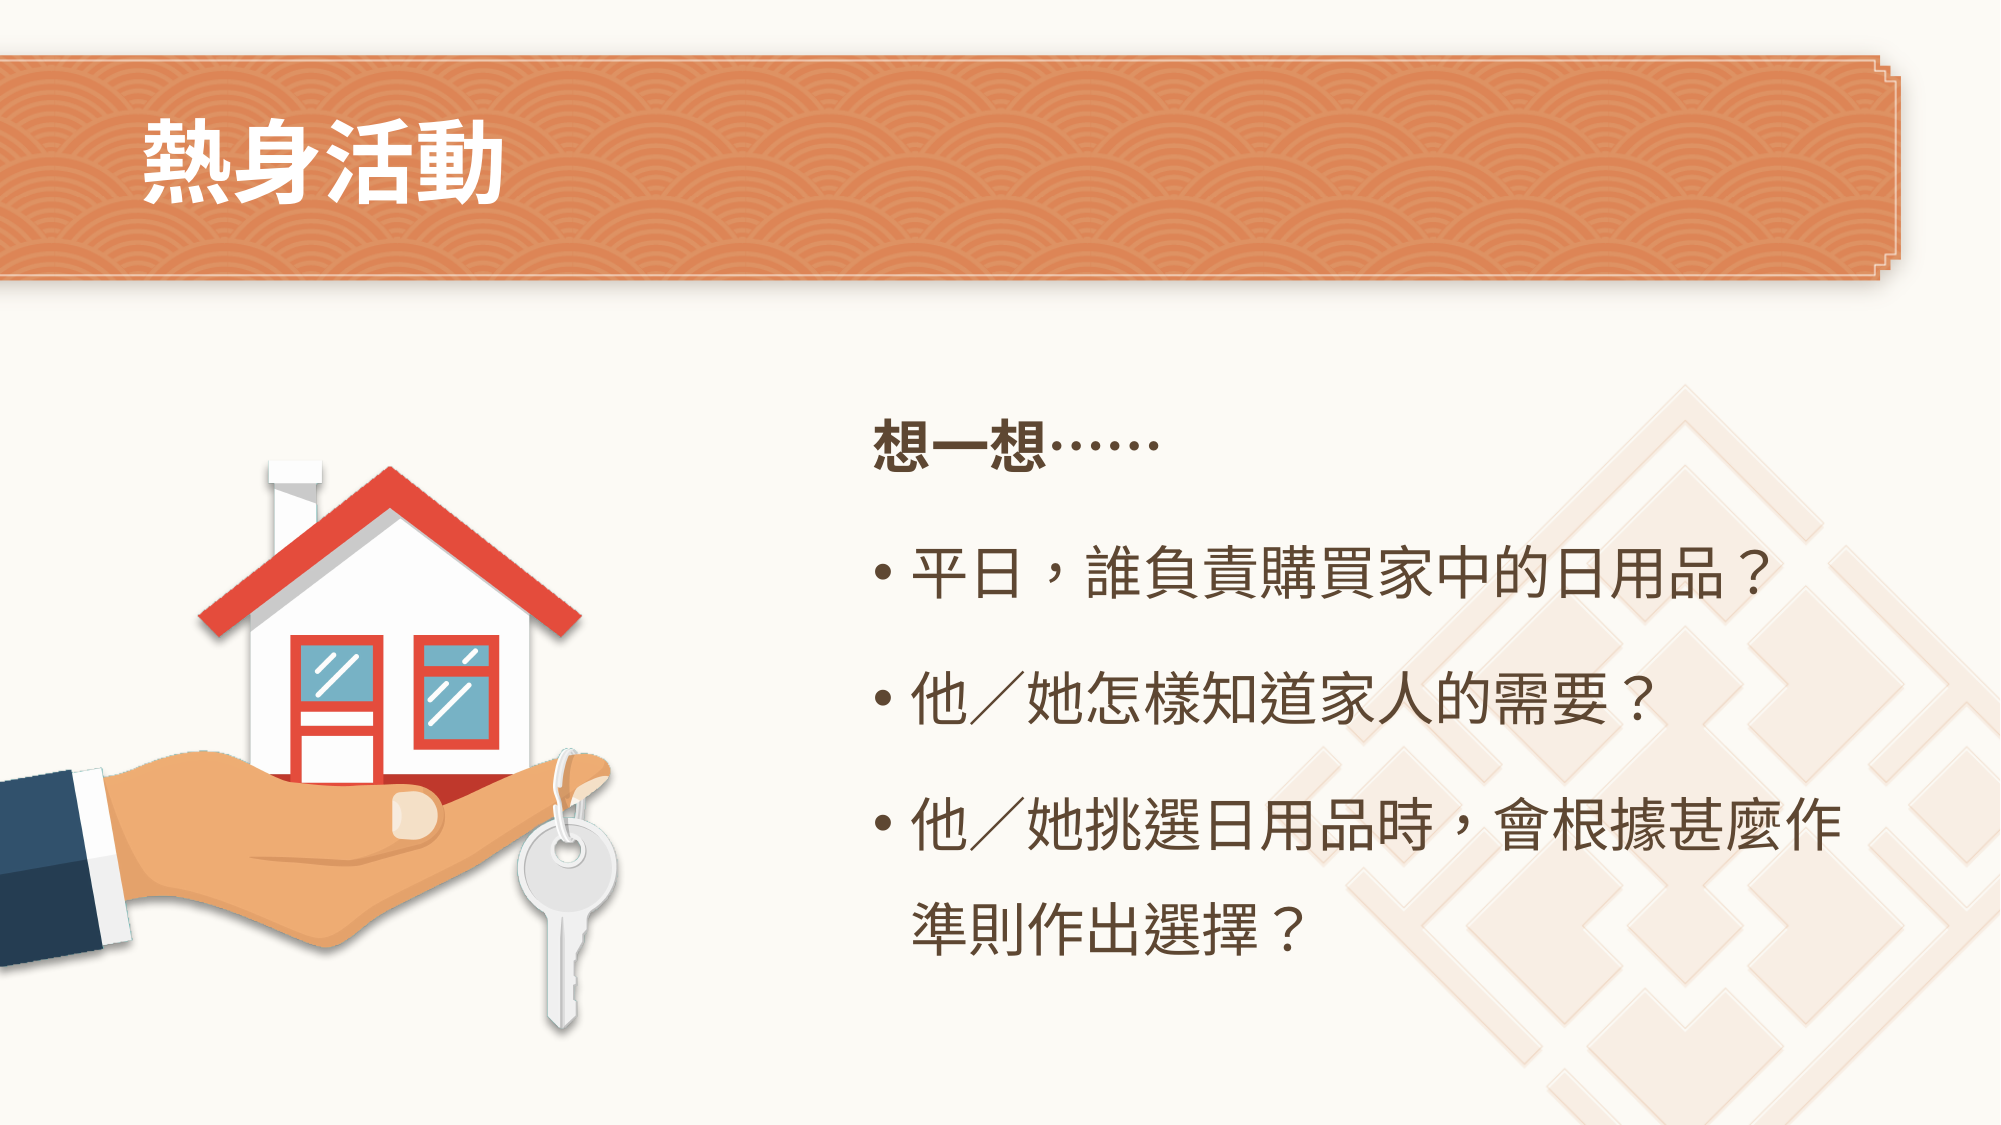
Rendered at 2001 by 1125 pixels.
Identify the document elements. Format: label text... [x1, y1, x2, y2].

picture [0, 0, 2001, 1125]
text_box 熱身活動 [124, 57, 1850, 276]
text_box 想一想…… 平日，誰負責購買家中的日用品？ 他／她怎樣知道家人的需要？ 他／她挑選日用品時，會根據甚麼作準則作出選擇？ [857, 367, 1914, 1029]
title [137, 59, 1863, 278]
